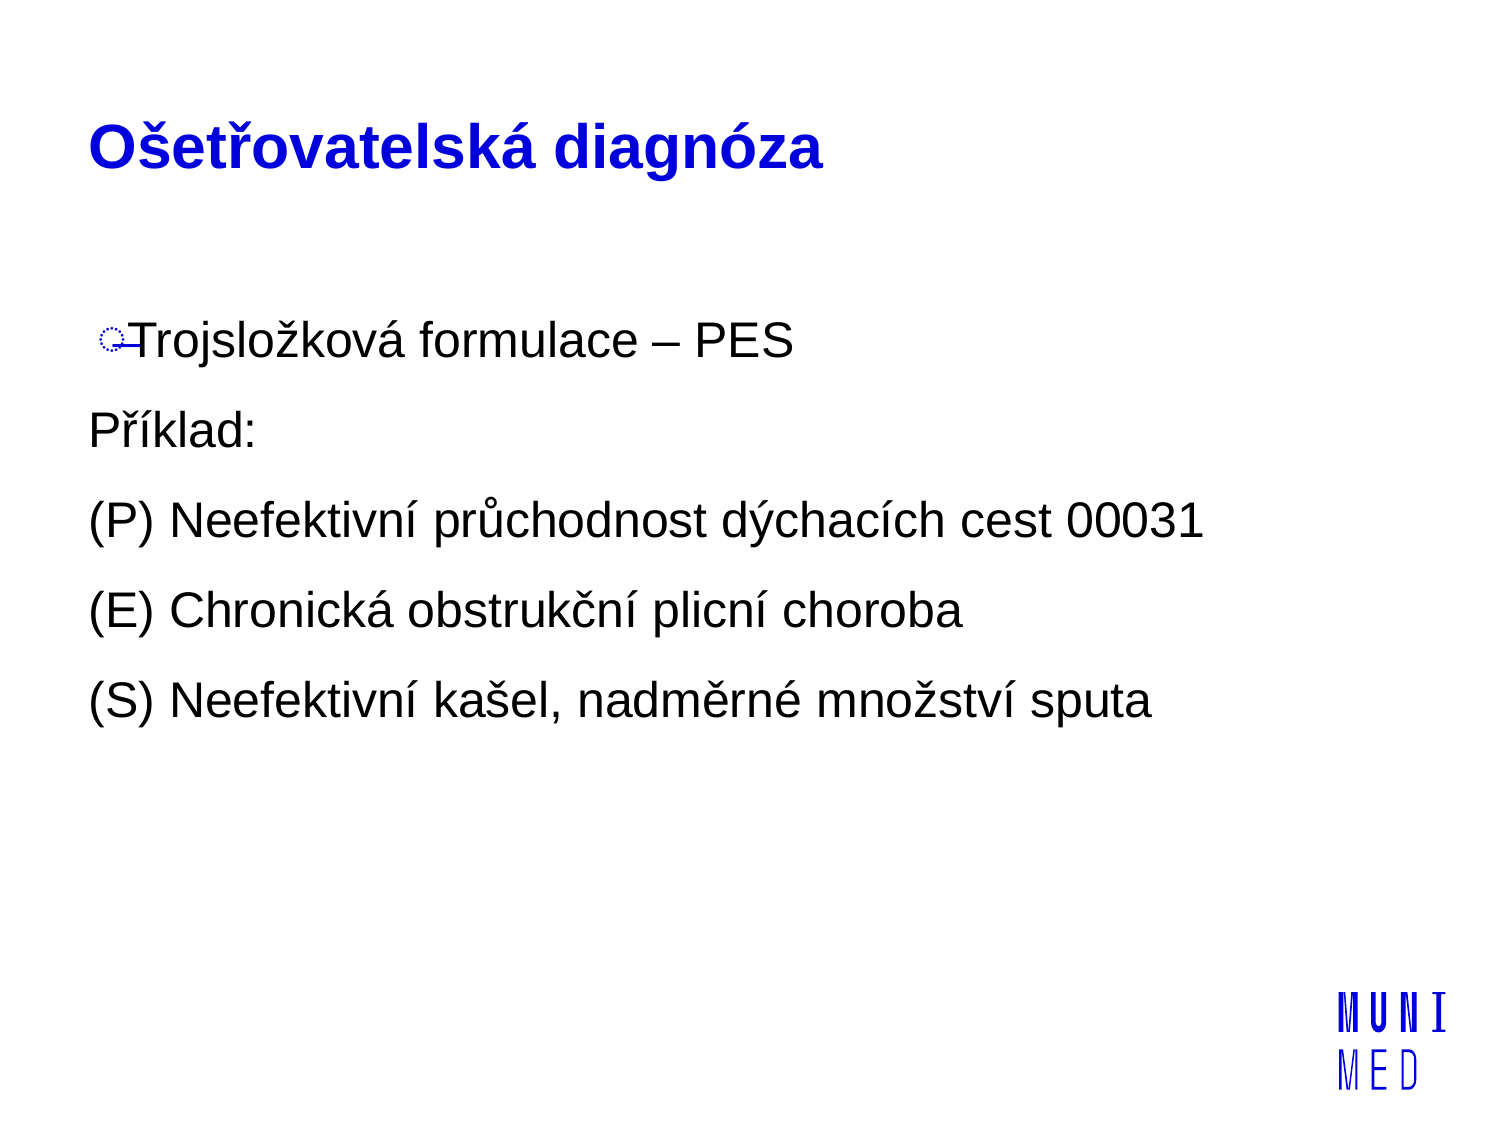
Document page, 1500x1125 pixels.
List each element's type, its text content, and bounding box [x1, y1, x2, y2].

list Trojsložková formulace – PES Příklad: (P) Neefektivní průchodnost dýchacích cest 00031 (E) Chronická obstrukční plicní choroba (S) Neefektivní kašel, nadměrné množství sputa [88, 277, 1412, 957]
title Ošetřovatelská diagnóza [88, 118, 1412, 193]
